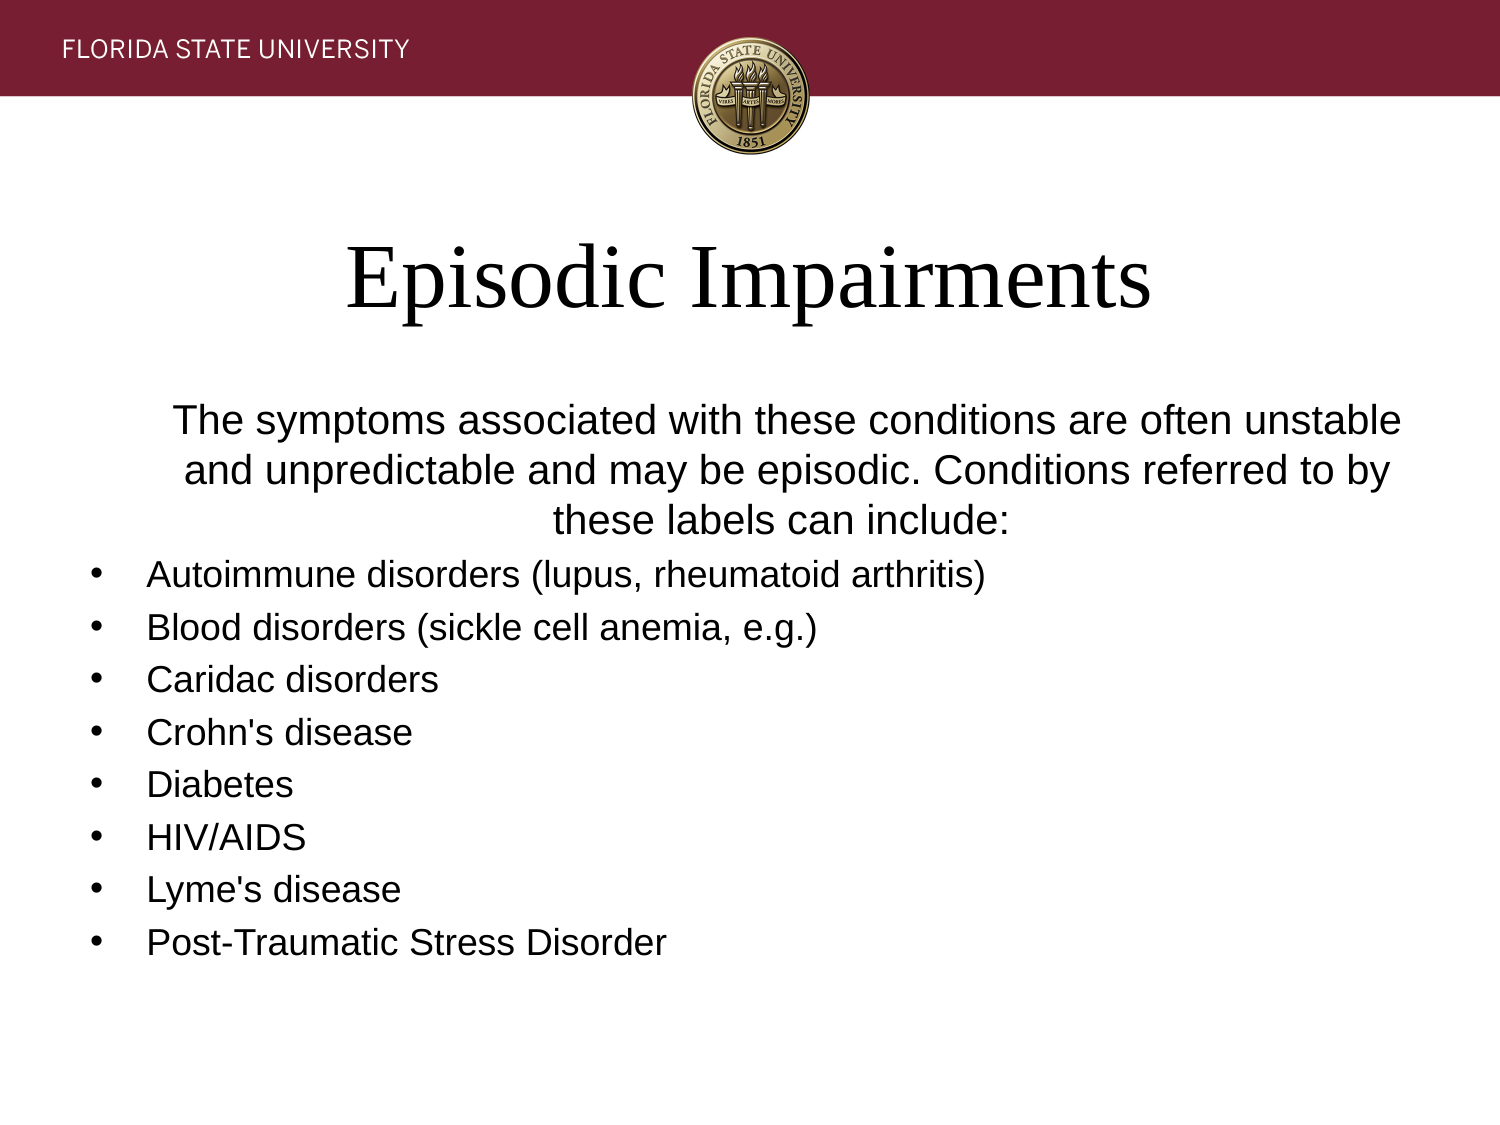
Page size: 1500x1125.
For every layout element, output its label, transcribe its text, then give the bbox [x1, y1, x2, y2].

picture [0, 0, 1500, 1125]
title Episodic Impairments [75, 191, 1425, 351]
list The symptoms associated with these conditions are often unstable and unpredictable and may be episodic. Conditions referred to by these labels can include: Autoimmune disorders (lupus, rheumatoid arthritis) Blood disorders (sickle cell anemia, e.g.) Caridac disorders Crohn's disease Diabetes HIV/AIDS Lyme's disease Post-Traumatic Stress Disorder [75, 385, 1425, 992]
